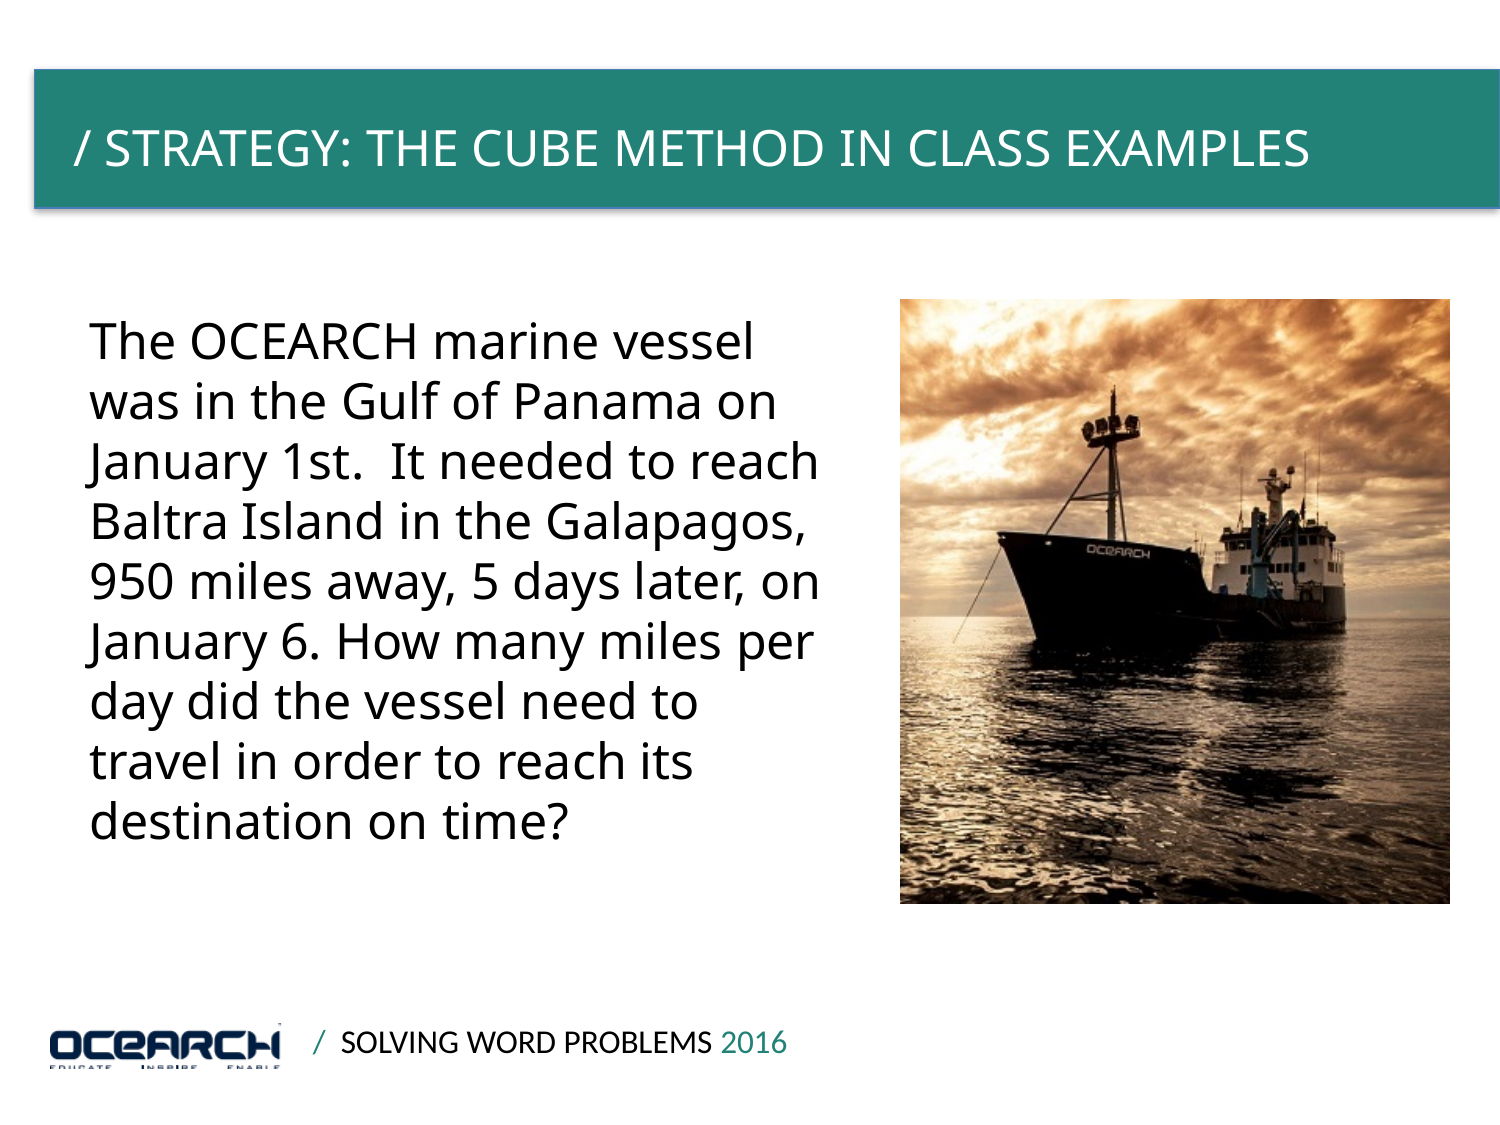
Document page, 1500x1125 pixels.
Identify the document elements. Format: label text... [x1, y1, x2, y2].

picture [899, 299, 1451, 904]
text_box / STRATEGY: THE CUBE METHOD IN CLASS EXAMPLES [50, 108, 1450, 184]
text_box The OCEARCH marine vessel was in the Gulf of Panama on January 1st. It needed to reach Baltra Island in the Galapagos, 950 miles away, 5 days later, on January 6. How many miles per day did the vessel need to travel in order to reach its destination on time? [75, 309, 850, 910]
text_box [34, 69, 1500, 209]
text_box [49, 1012, 955, 1069]
